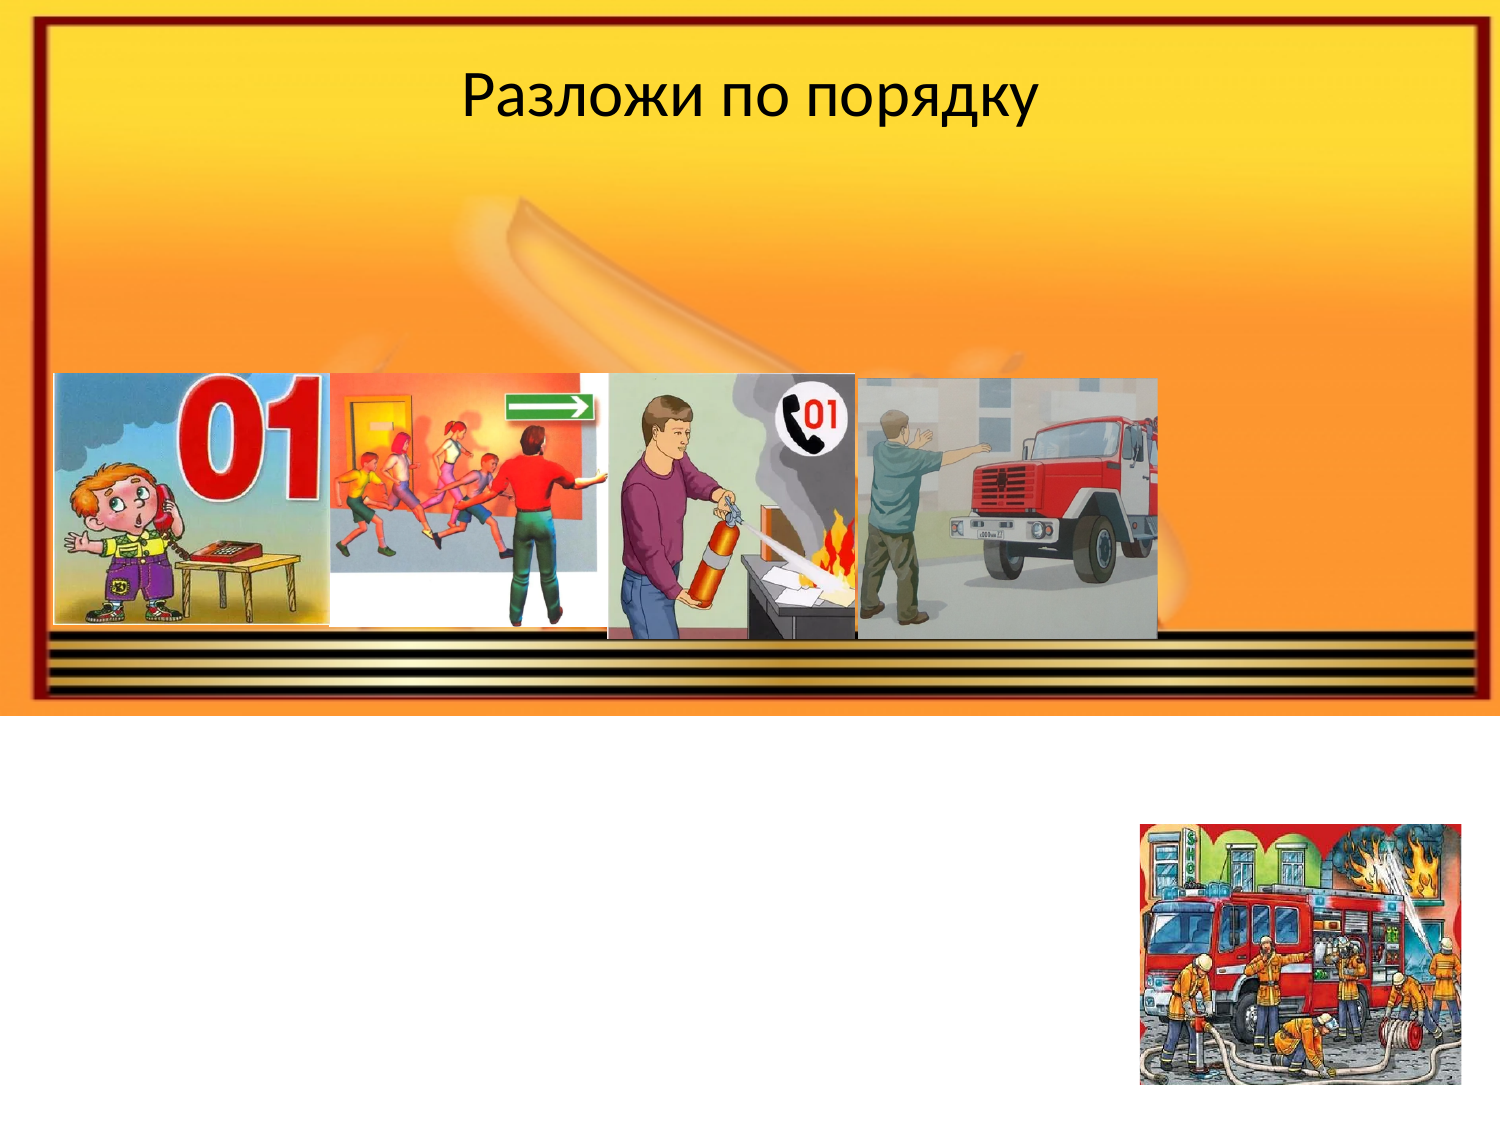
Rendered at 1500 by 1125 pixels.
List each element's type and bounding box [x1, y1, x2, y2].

picture [0, 0, 1500, 717]
picture [1139, 824, 1462, 1085]
